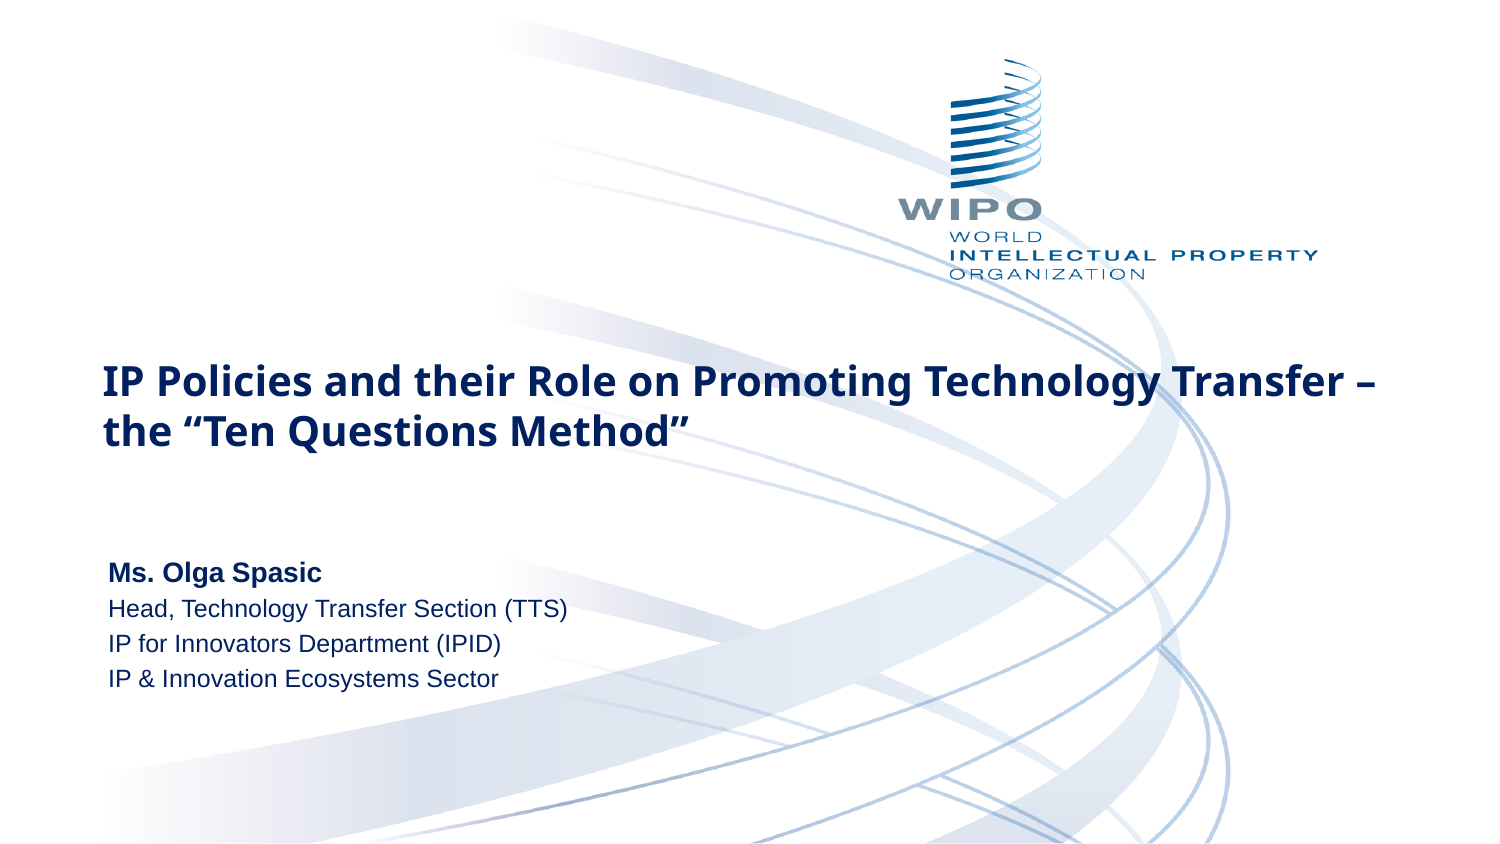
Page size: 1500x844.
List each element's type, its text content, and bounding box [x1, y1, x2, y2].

picture [0, 0, 1500, 844]
text_box Ms. Olga Spasic Head, Technology Transfer Section (TTS) IP for Innovators Department (IPID) IP & Innovation Ecosystems Sector [93, 546, 1294, 710]
subtitle IP Policies and their Role on Promoting Technology Transfer – the “Ten Questions Method” [87, 346, 1438, 497]
